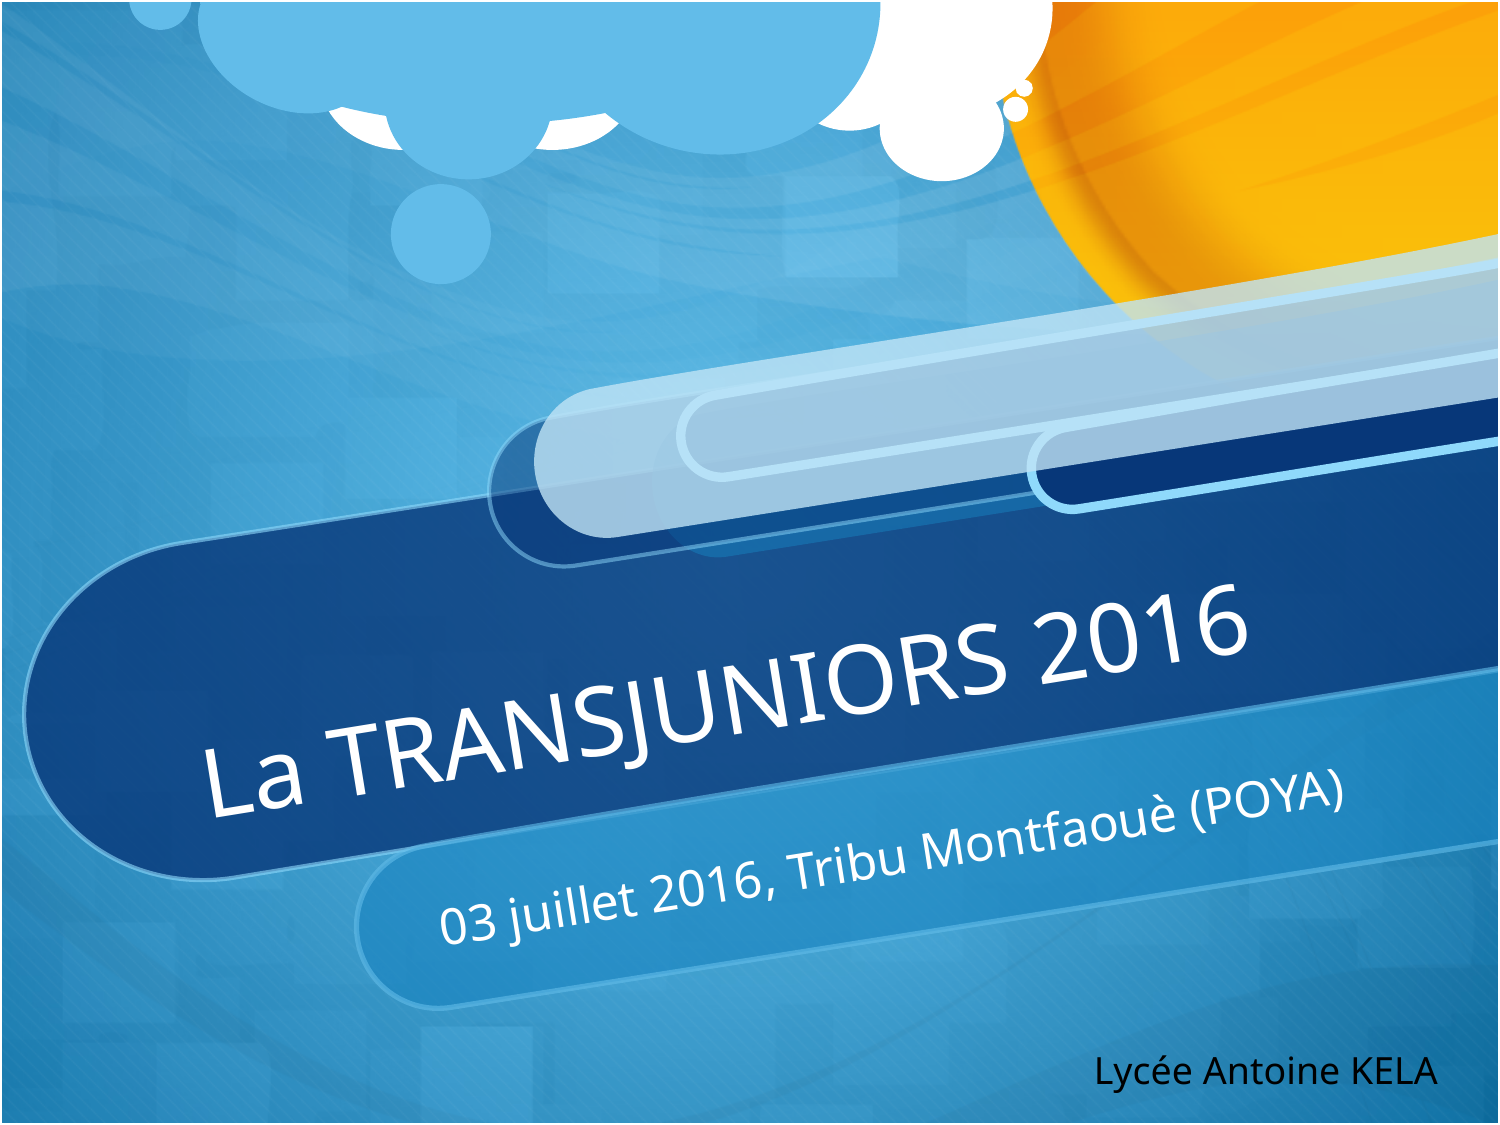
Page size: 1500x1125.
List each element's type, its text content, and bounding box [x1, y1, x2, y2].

picture [360, 673, 1498, 1005]
subtitle 03 juillet 2016, Tribu Montfaouè (POYA) [413, 690, 1474, 1004]
picture [2, 2, 1498, 1123]
text_box Lycée Antoine KELA [1078, 1039, 1454, 1099]
title La TRANSJUNIORS 2016 [153, 386, 1421, 850]
